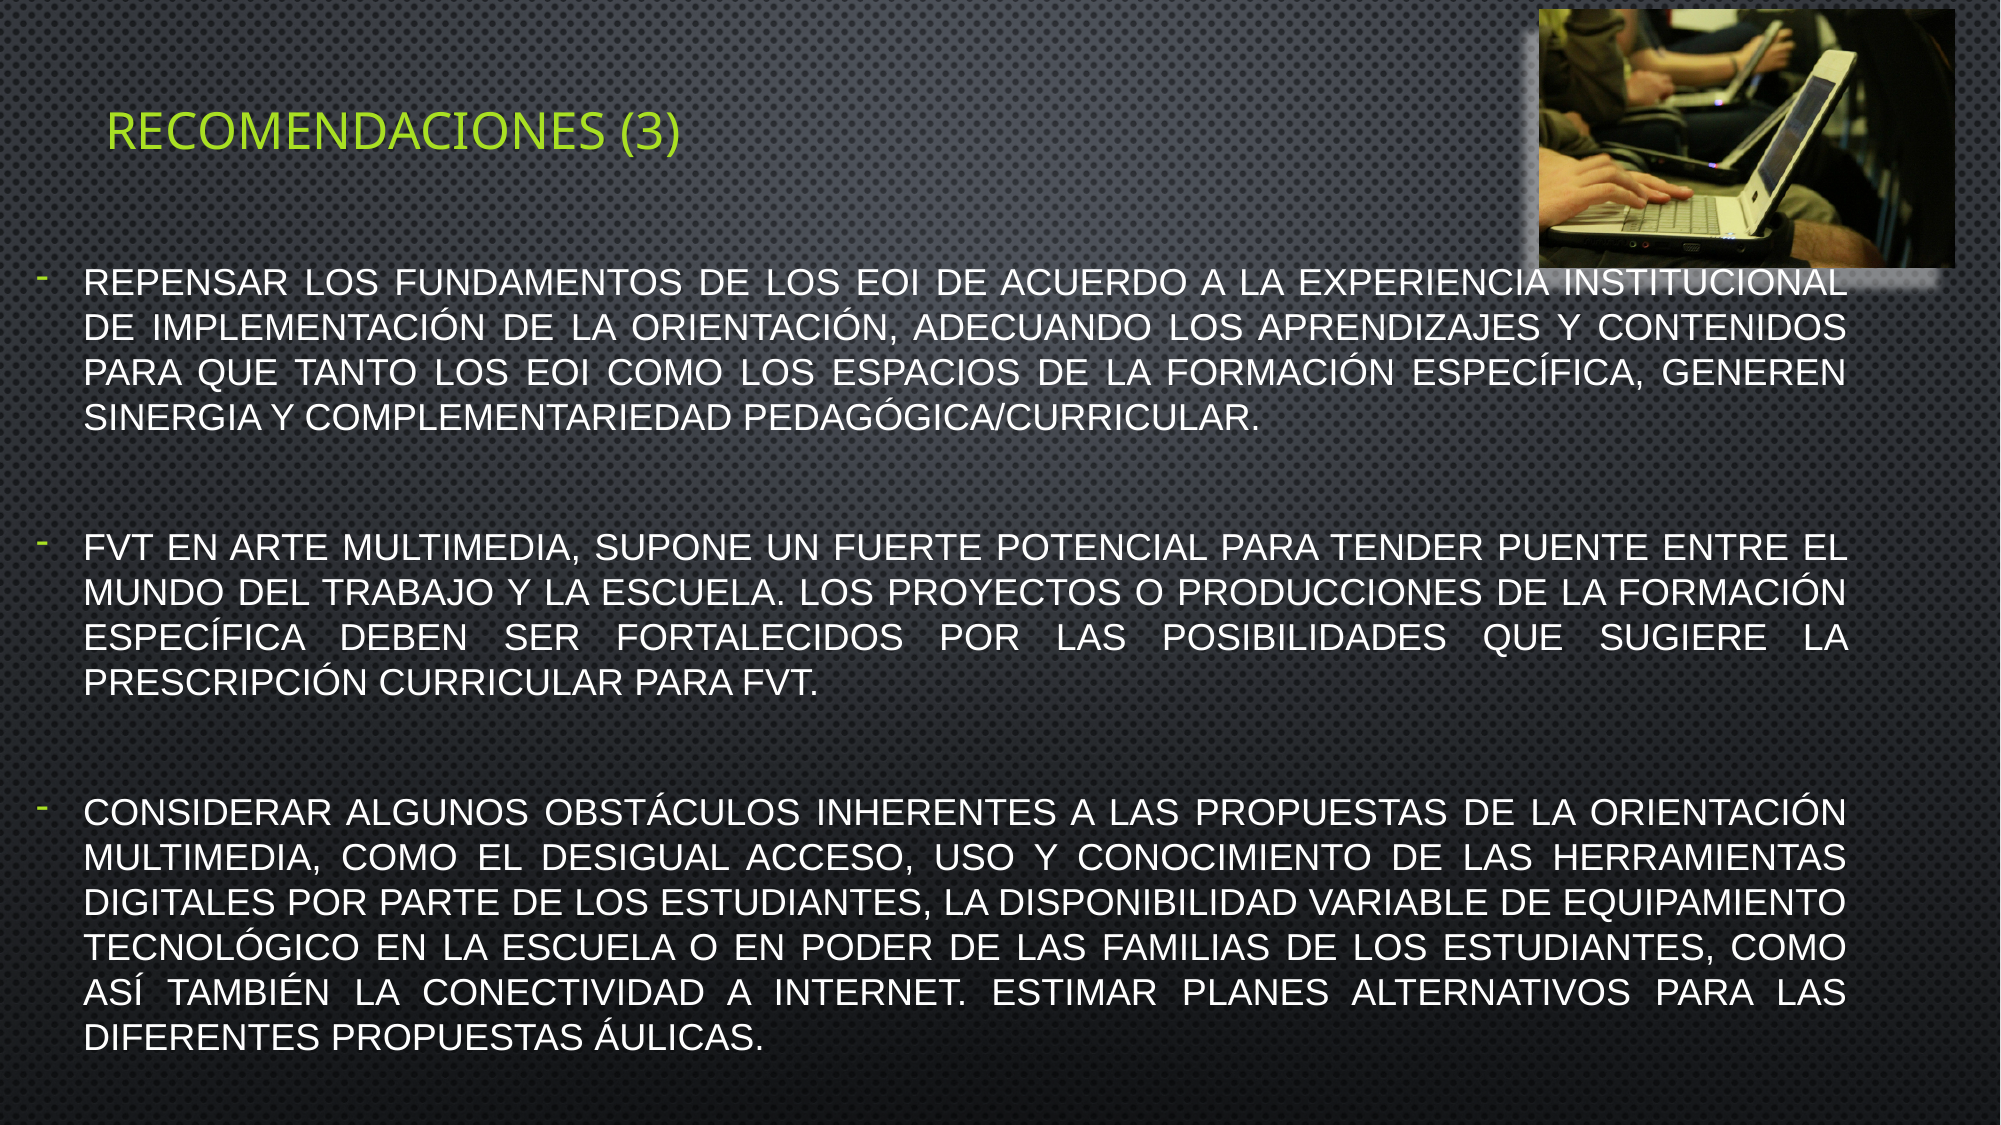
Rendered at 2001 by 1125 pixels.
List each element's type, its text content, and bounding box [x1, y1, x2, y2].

list Repensar los fundamentos de los EOI de acuerdo a la experiencia institucional de implementación de la Orientación, adecuando los aprendizajes y contenidos para que tanto los EOI como los espacios de la Formación Específica, generen sinergia y complementariedad pedagógica/curricular. FVT en Arte Multimedia, supone un fuerte potencial para tender puente entre el mundo del trabajo y la escuela. Los proyectos o producciones de la Formación Específica deben ser fortalecidos por las posibilidades que sugiere la prescripción curricular para FVT. Considerar algunos obstáculos inherentes a las propuestas de la orientación multimedia, como el desigual acceso, uso y conocimiento de las herramientas digitales por parte de los estudiantes, la disponibilidad variable de equipamiento tecnológico en la escuela o en poder de las familias de los estudiantes, como así también la conectividad a internet. Estimar planes alternativos para las diferentes propuestas áulicas. [21, 267, 1864, 1113]
picture [1539, 9, 1955, 269]
title RECOMENDACIONES (3) [90, 90, 860, 168]
